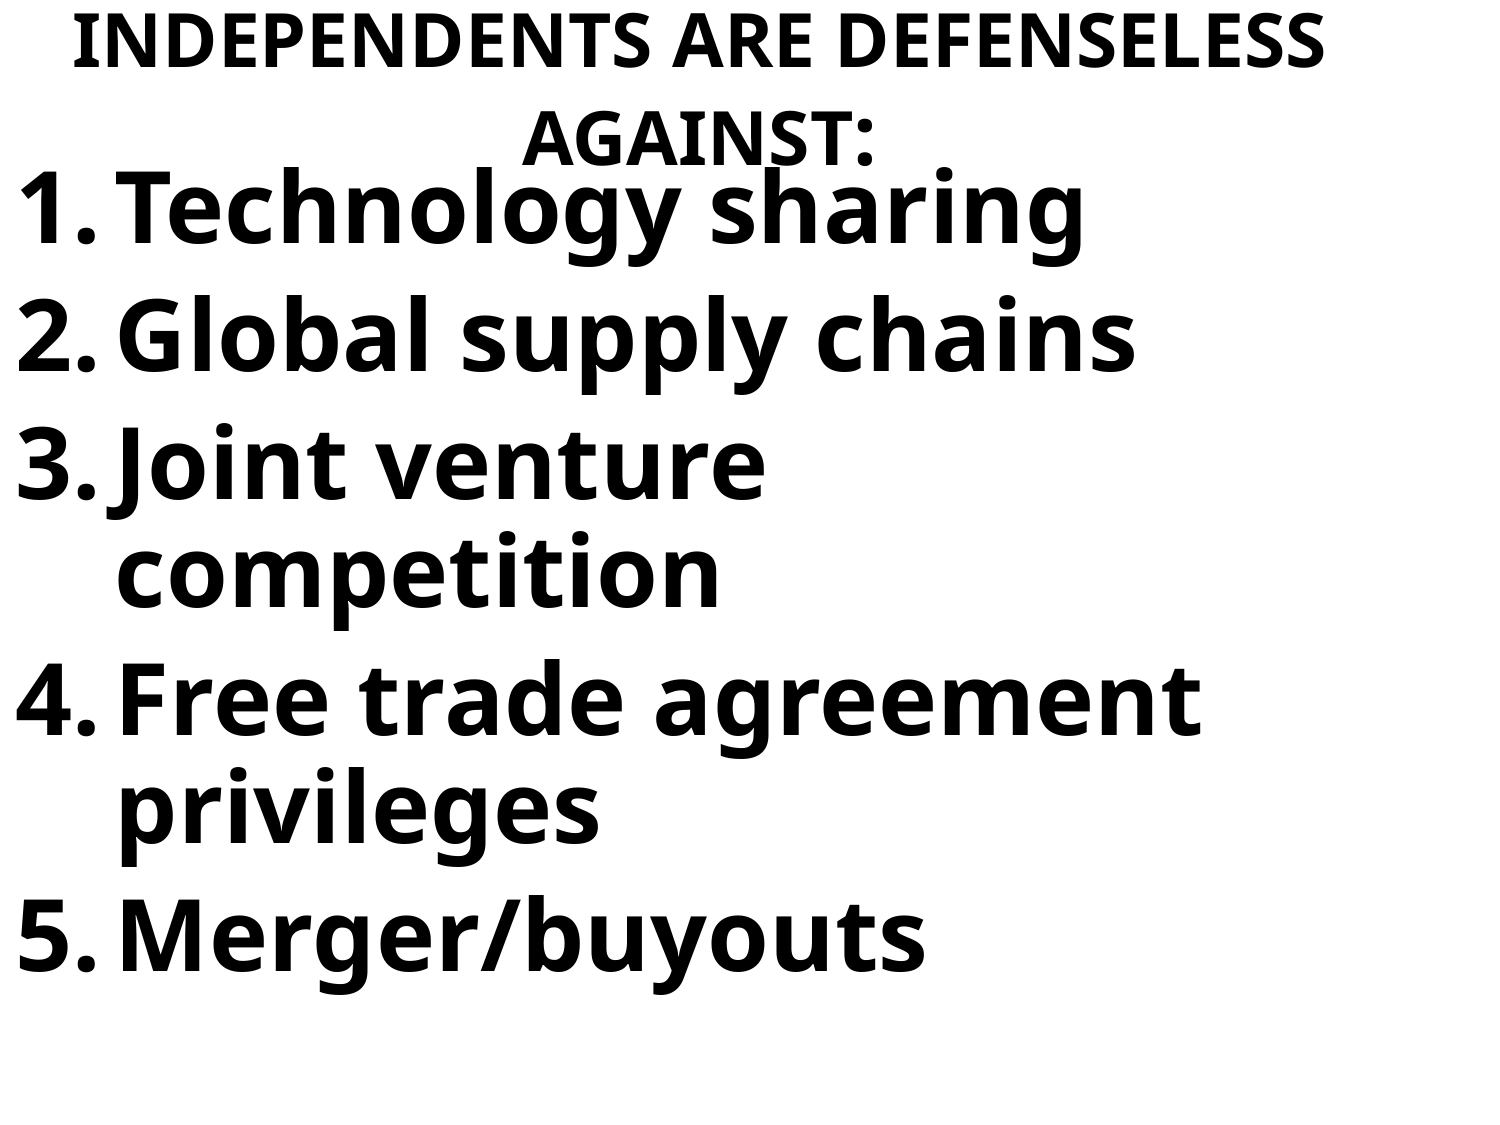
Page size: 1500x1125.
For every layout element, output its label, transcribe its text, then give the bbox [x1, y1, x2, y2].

subtitle Technology sharing Global supply chains Joint venture competition Free trade agreement privileges Merger/buyouts [0, 149, 1375, 1063]
title INDEPENDENTS ARE DEFENSELESS AGAINST: [0, 0, 1400, 175]
